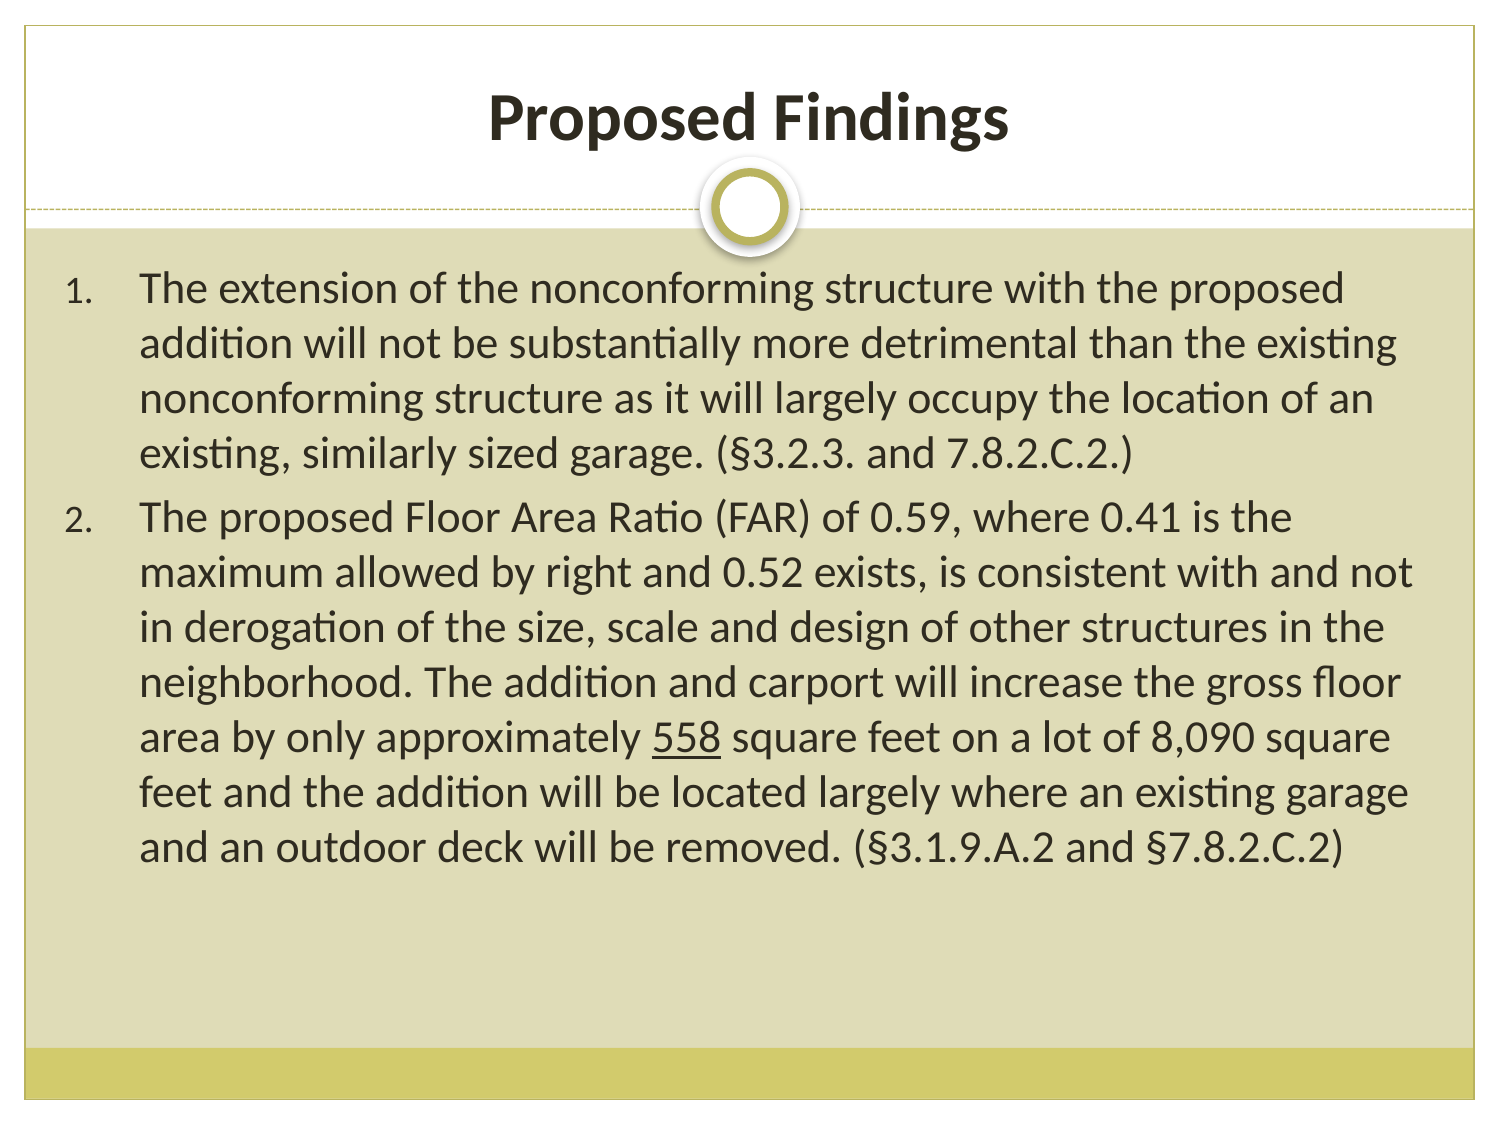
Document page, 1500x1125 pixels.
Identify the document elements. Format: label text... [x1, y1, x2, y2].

list The extension of the nonconforming structure with the proposed addition will not be substantially more detrimental than the existing nonconforming structure as it will largely occupy the location of an existing, similarly sized garage. (§3.2.3. and 7.8.2.C.2.) The proposed Floor Area Ratio (FAR) of 0.59, where 0.41 is the maximum allowed by right and 0.52 exists, is consistent with and not in derogation of the size, scale and design of other structures in the neighborhood. The addition and carport will increase the gross floor area by only approximately 558 square feet on a lot of 8,090 square feet and the addition will be located largely where an existing garage and an outdoor deck will be removed. (§3.1.9.A.2 and §7.8.2.C.2) [49, 250, 1445, 1001]
title Proposed Findings [49, 37, 1450, 162]
